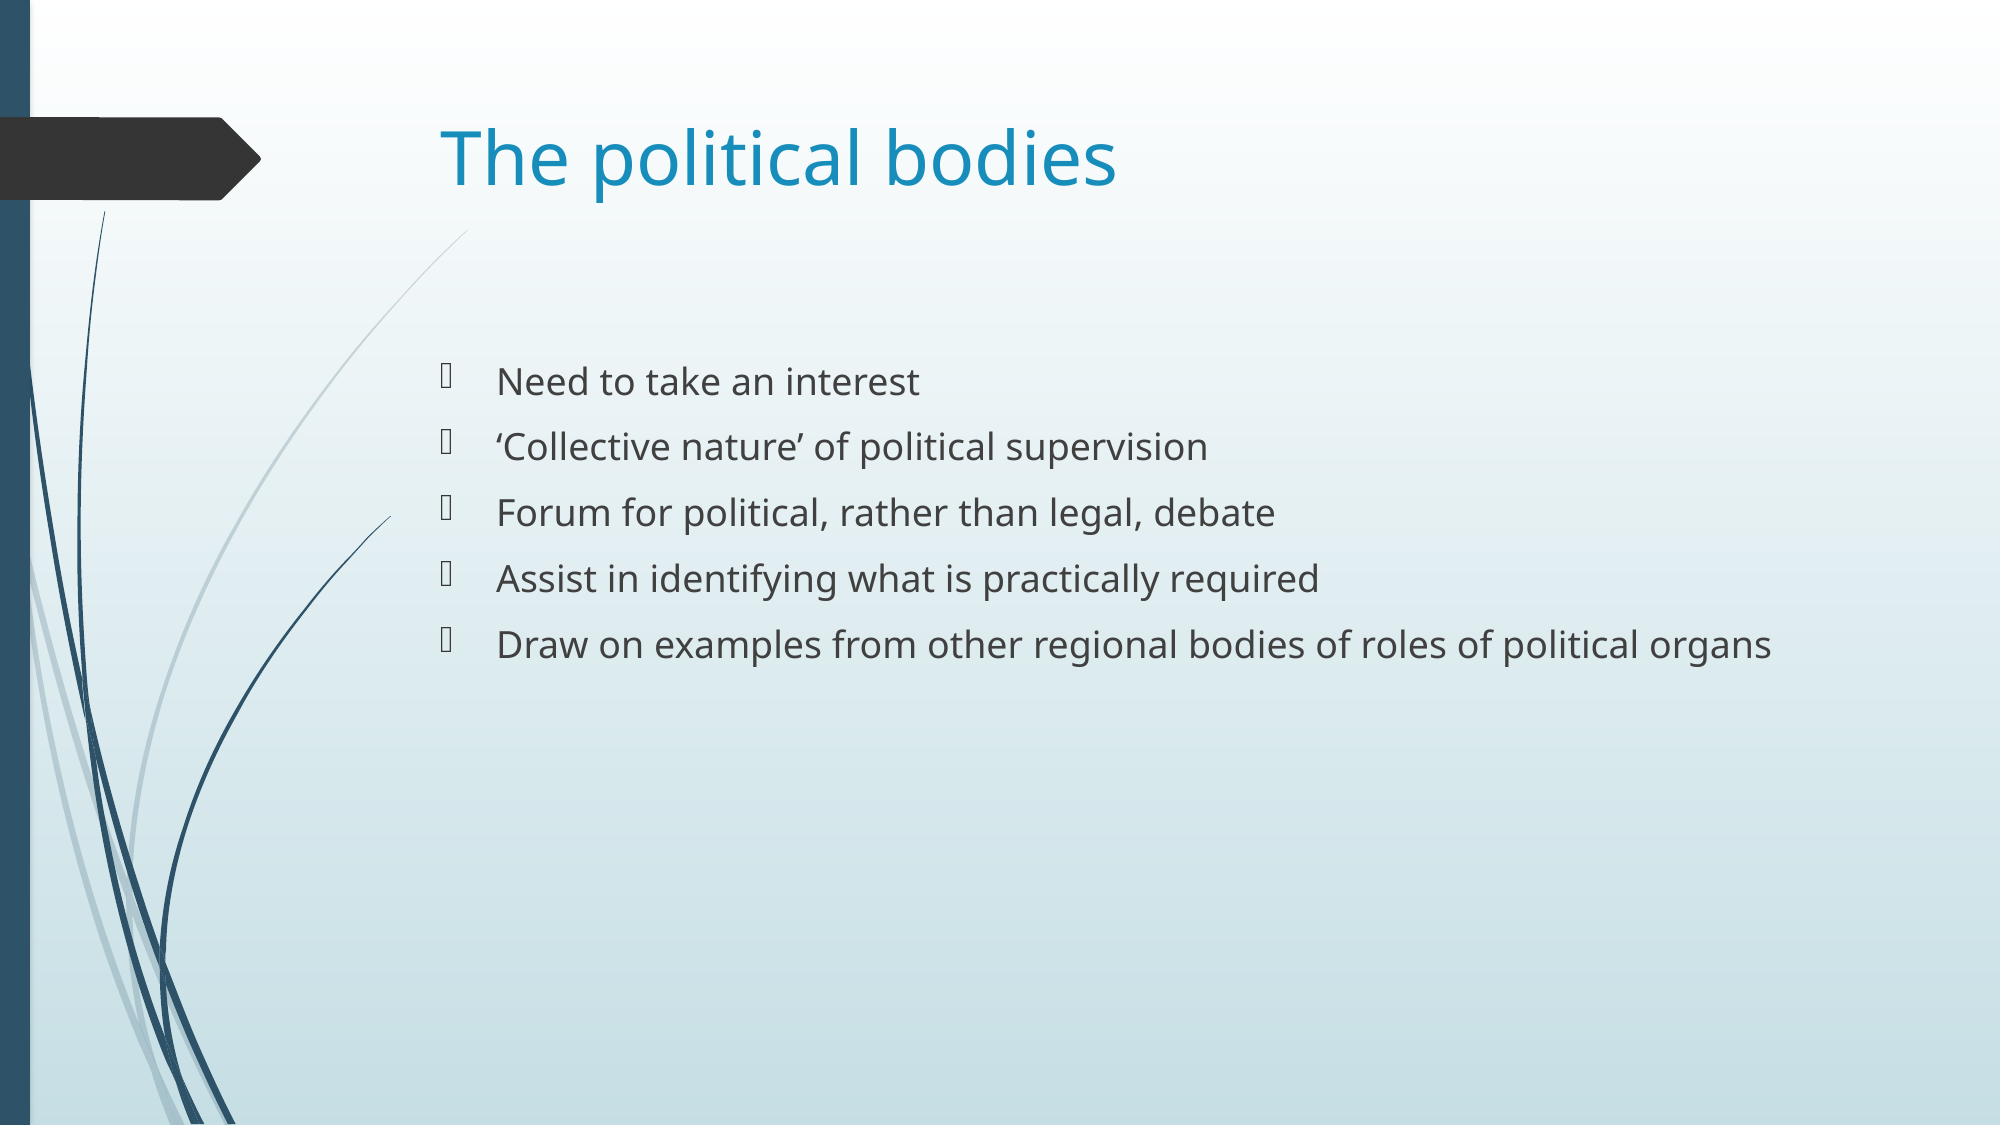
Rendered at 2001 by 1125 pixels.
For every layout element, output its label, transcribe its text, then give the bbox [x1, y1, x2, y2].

title The political bodies [425, 102, 1888, 313]
list Need to take an interest ‘Collective nature’ of political supervision Forum for political, rather than legal, debate Assist in identifying what is practically required Draw on examples from other regional bodies of roles of political organs [424, 350, 1888, 970]
